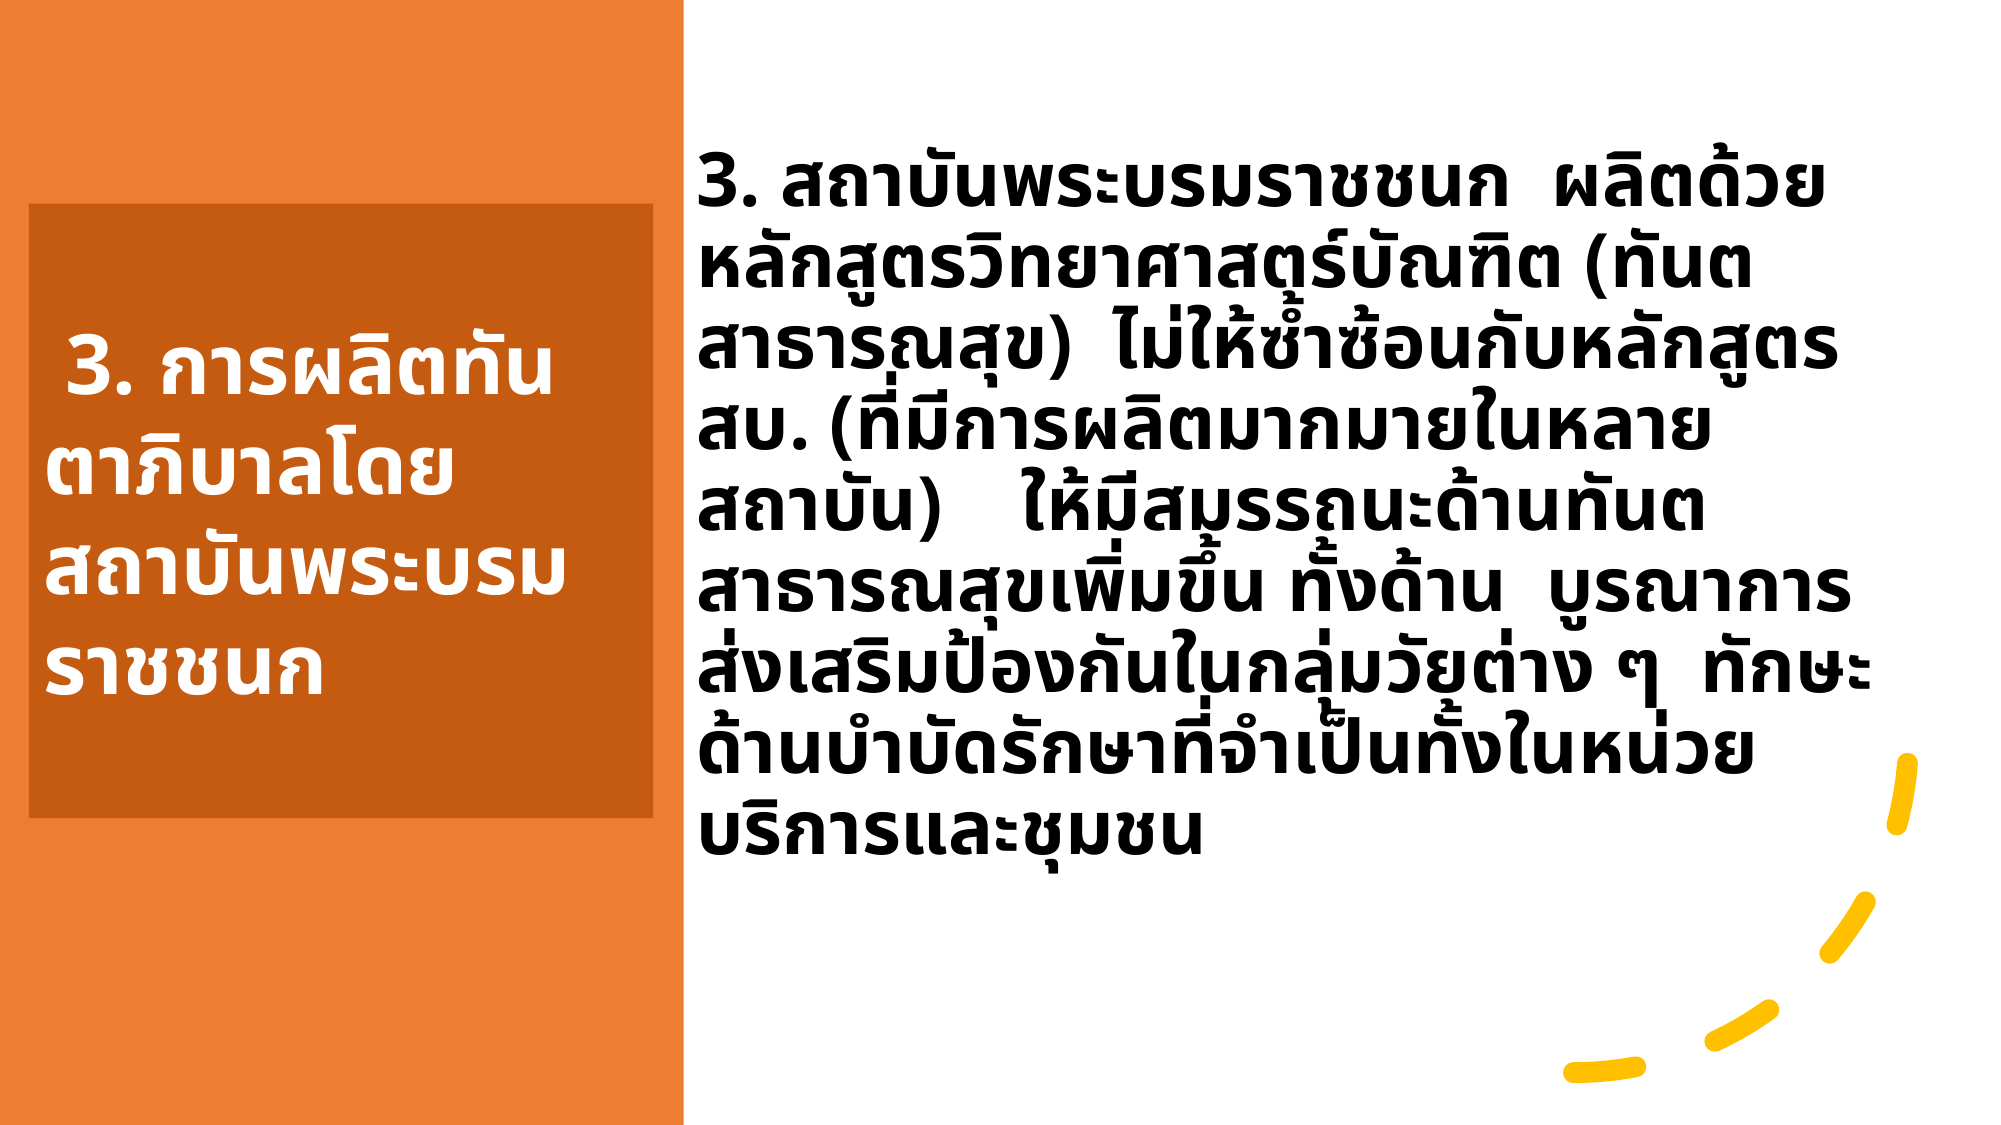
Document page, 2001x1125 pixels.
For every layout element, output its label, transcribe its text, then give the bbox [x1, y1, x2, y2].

slide_number 42 [1412, 1042, 1863, 1103]
text_box [0, 0, 685, 1125]
text_box 3. การผลิตทันตาภิบาลโดย สถาบันพระบรมราชชนก [28, 203, 654, 819]
text_box [1573, 961, 1824, 1042]
text_box [685, 0, 2000, 1125]
text_box 3. สถาบันพระบรมราชชนก ผลิตด้วยหลักสูตรวิทยาศาสตร์บัณฑิต (ทันตสาธารณสุข) ไม่ให้ซ้ำซ้อนกับหลักสูตร สบ. (ที่มีการผลิตมากมายในหลายสถาบัน) ให้มีสมรรถนะด้านทันตสาธารณสุขเพิ่มขึ้น ทั้งด้าน บูรณาการส่งเสริมป้องกันในกลุ่มวัยต่าง ๆ ทักษะด้านบำบัดรักษาที่จำเป็นทั้งในหน่วยบริการและชุมชน [681, 52, 1909, 961]
